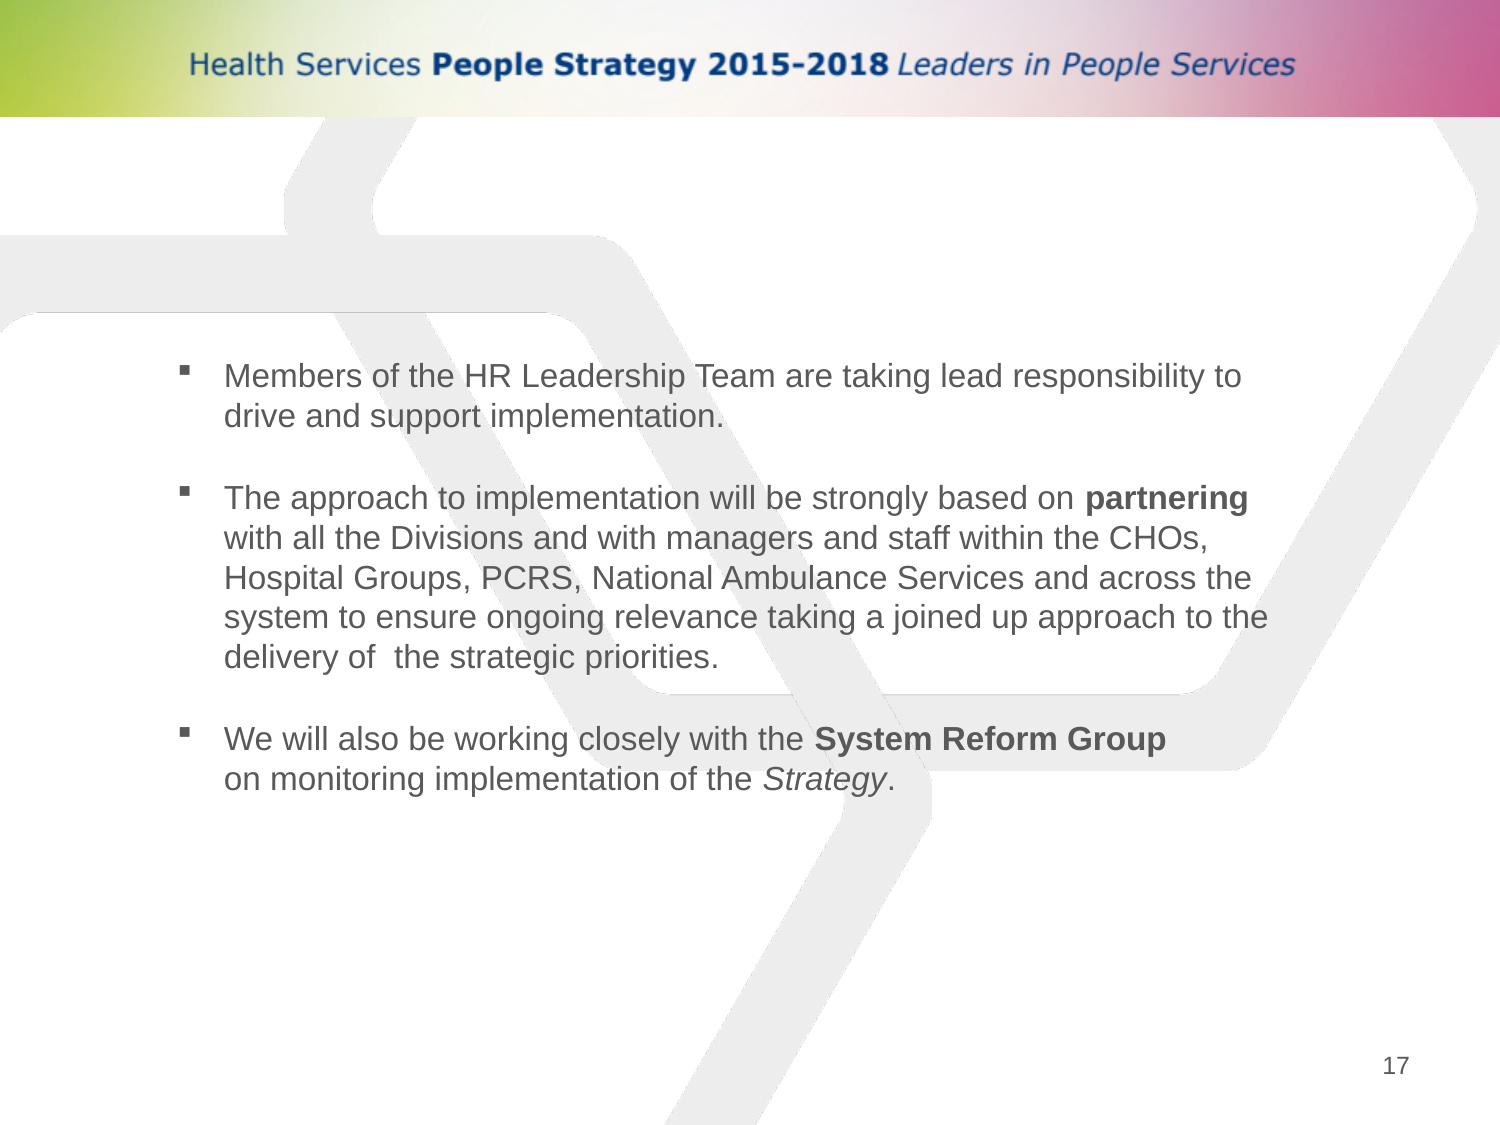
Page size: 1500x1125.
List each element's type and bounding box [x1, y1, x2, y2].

picture [0, 0, 1500, 117]
text_box [0, 123, 1500, 1125]
